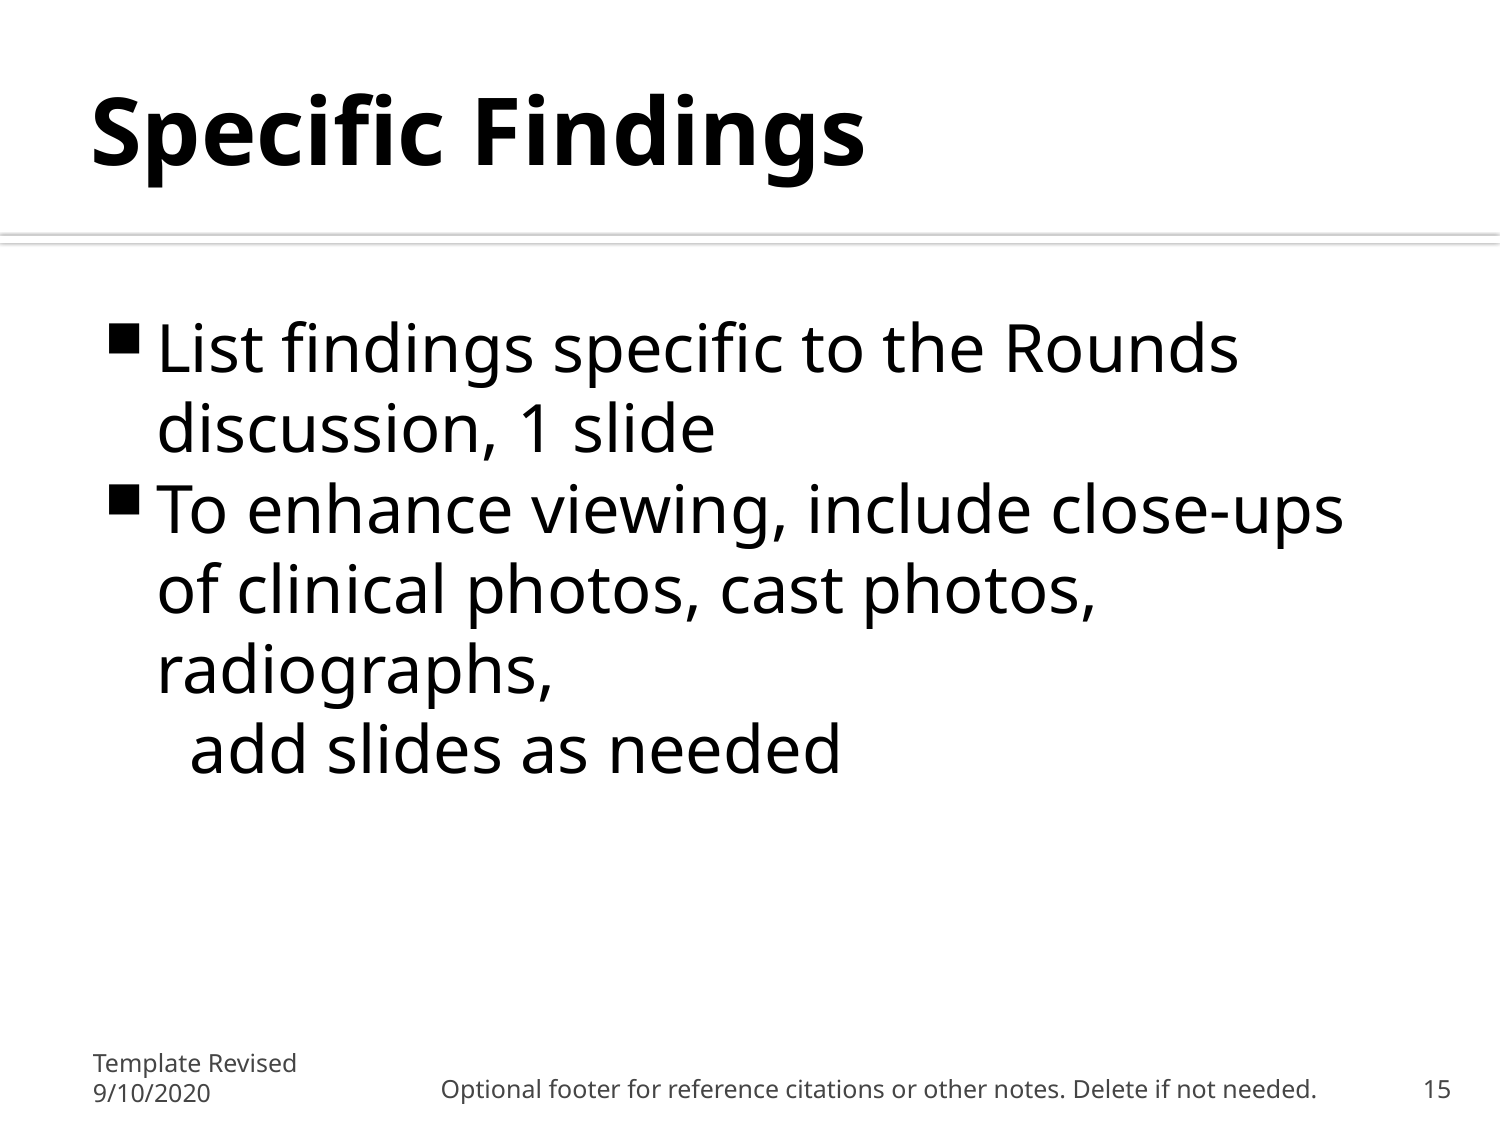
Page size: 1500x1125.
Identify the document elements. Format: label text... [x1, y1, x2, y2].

slide_number 15 [1345, 1062, 1467, 1108]
footer Optional footer for reference citations or other notes. Delete if not needed. [433, 1062, 1337, 1108]
list List findings specific to the Rounds discussion, 1 slide To enhance viewing, include close-ups of clinical photos, cast photos, radiographs, add slides as needed [75, 291, 1425, 1050]
title Specific Findings [75, 25, 1425, 231]
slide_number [75, 1062, 425, 1108]
